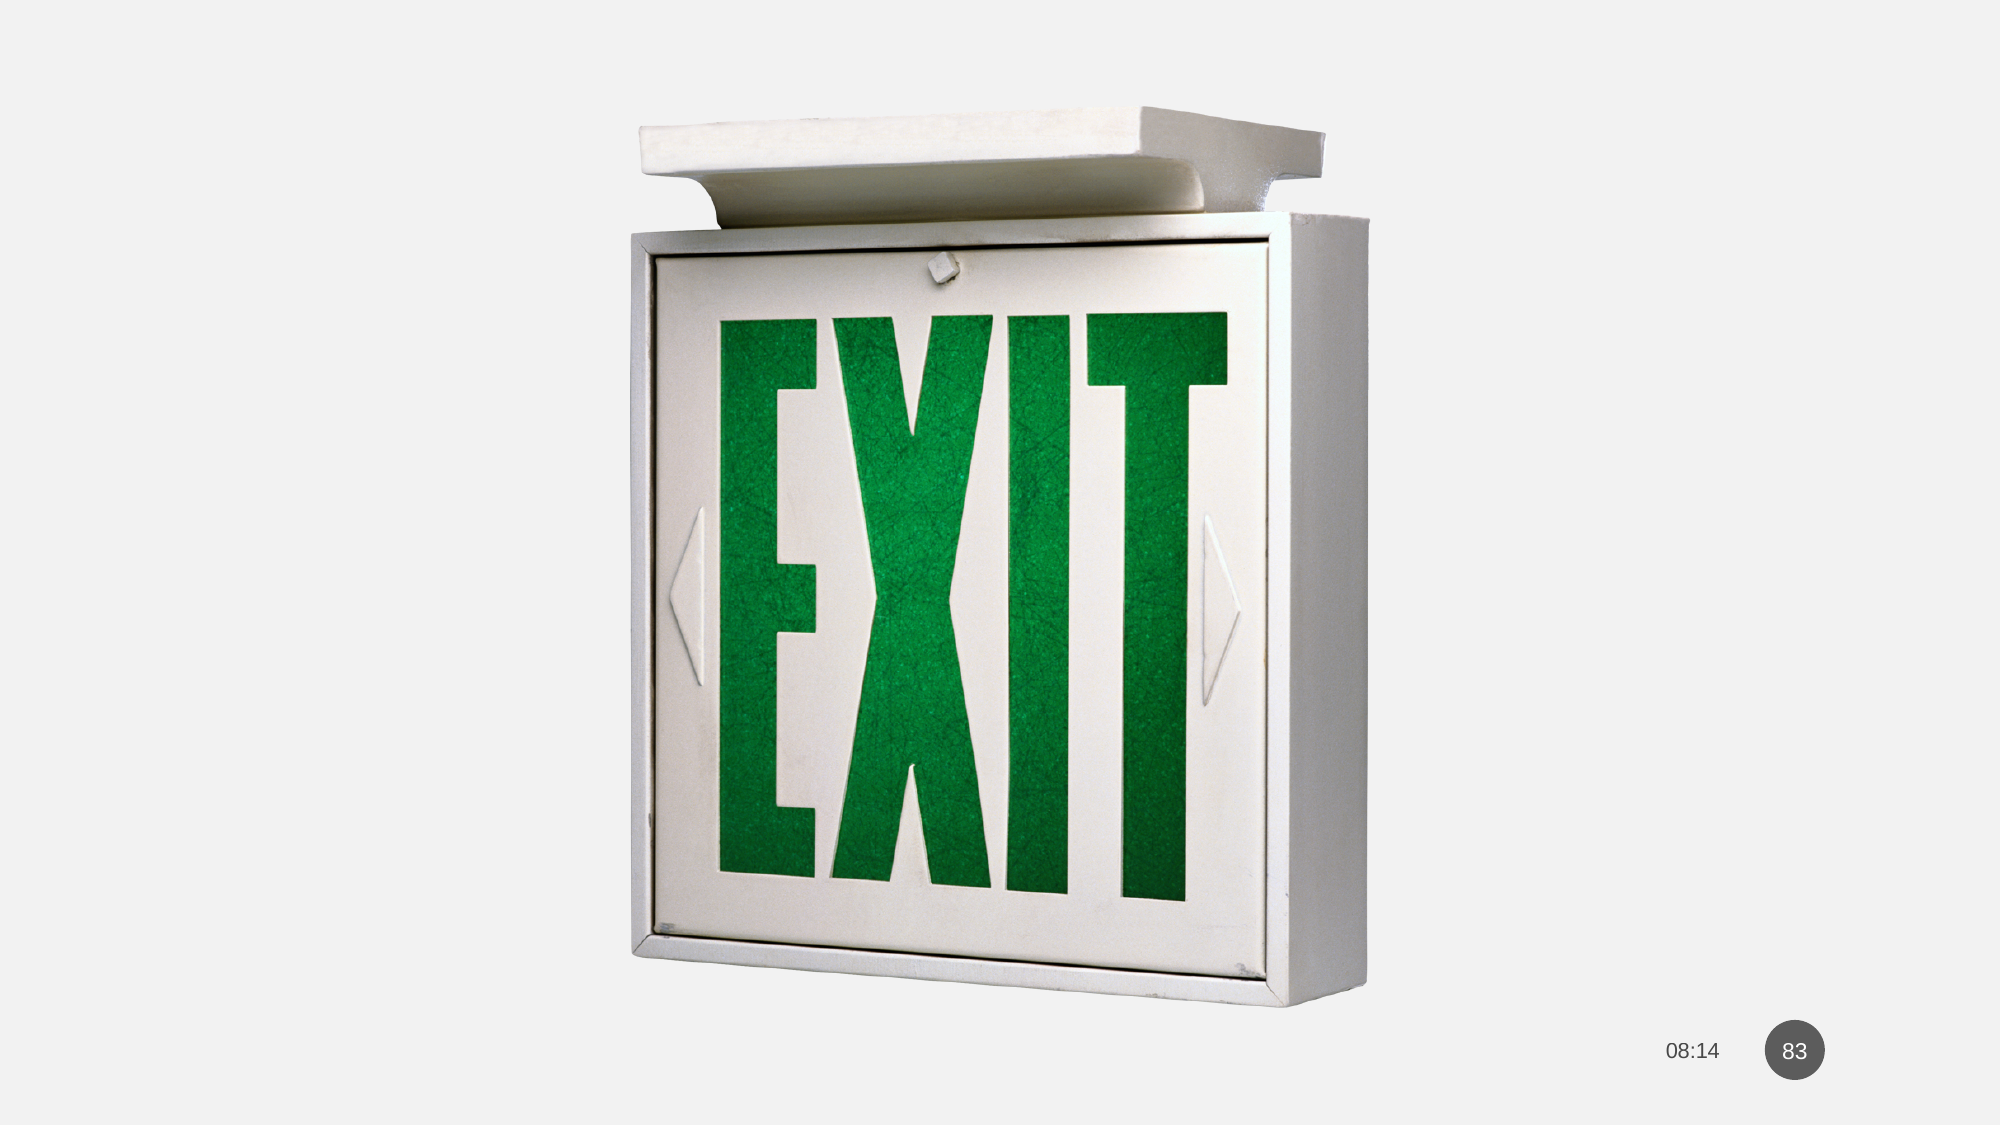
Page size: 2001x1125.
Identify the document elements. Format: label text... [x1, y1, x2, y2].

picture [613, 88, 1387, 1024]
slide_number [1283, 1023, 1735, 1077]
slide_number 83 [1764, 1019, 1825, 1080]
